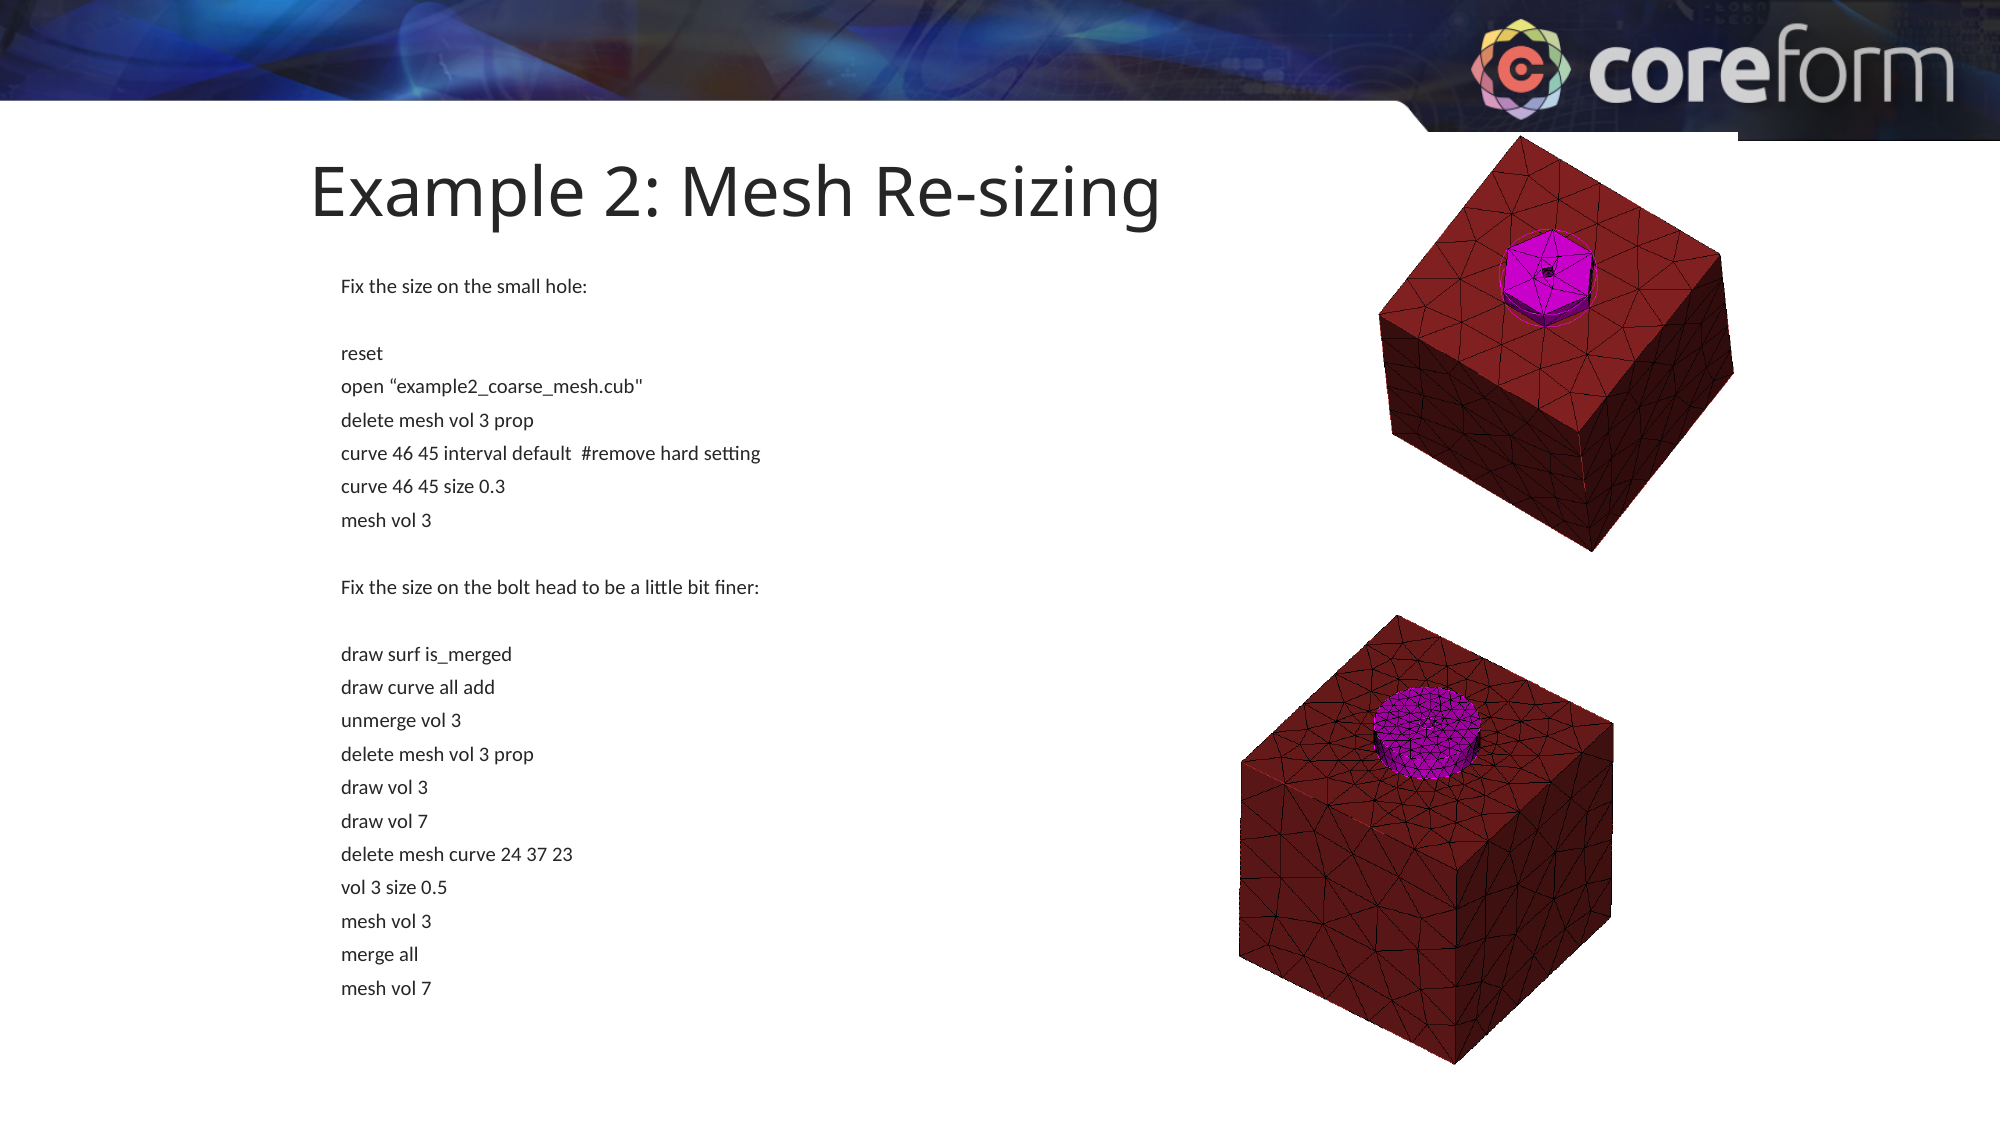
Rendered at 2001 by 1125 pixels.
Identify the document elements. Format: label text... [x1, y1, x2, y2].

picture [1220, 605, 1624, 1076]
list Fix the size on the small hole: reset open “example2_coarse_mesh.cub" delete mesh vol 3 prop curve 46 45 interval default #remove hard setting curve 46 45 size 0.3 mesh vol 3 Fix the size on the bolt head to be a little bit finer: draw surf is_merged draw curve all add unmerge vol 3 delete mesh vol 3 prop draw vol 3 draw vol 7 delete mesh curve 24 37 23 vol 3 size 0.5 mesh vol 3 merge all mesh vol 7 [295, 267, 1183, 1068]
title Example 2: Mesh Re-sizing [295, 87, 1408, 291]
picture [0, 0, 2000, 556]
